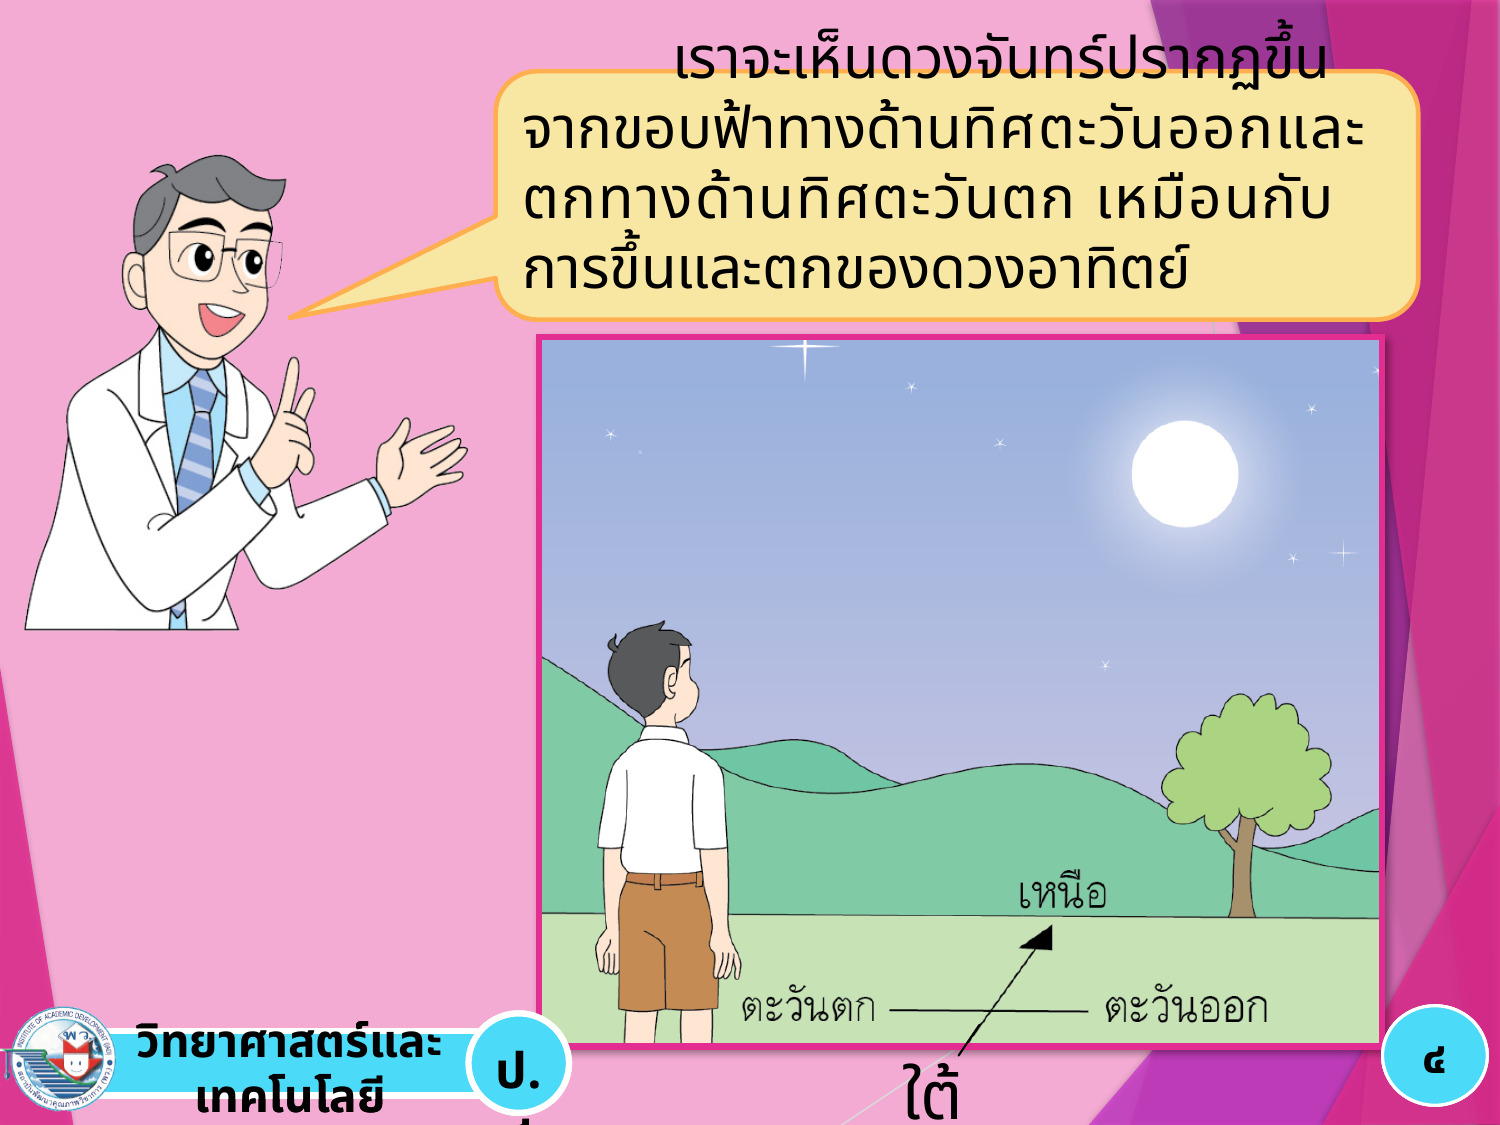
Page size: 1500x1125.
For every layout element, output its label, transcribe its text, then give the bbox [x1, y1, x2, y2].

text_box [0, 1005, 570, 1114]
picture [0, 111, 497, 693]
slide_number 4 [1389, 1018, 1397, 1027]
text_box ๔ [1384, 1004, 1489, 1107]
text_box เราจะเห็นดวงจันทร์ปรากฏขึ้นจากขอบฟ้าทางด้านทิศตะวันออกและตกทางด้านทิศตะวันตก เหมือนกับ การขึ้นและตกของดวงอาทิตย์ [494, 69, 1420, 322]
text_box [541, 339, 1380, 1125]
